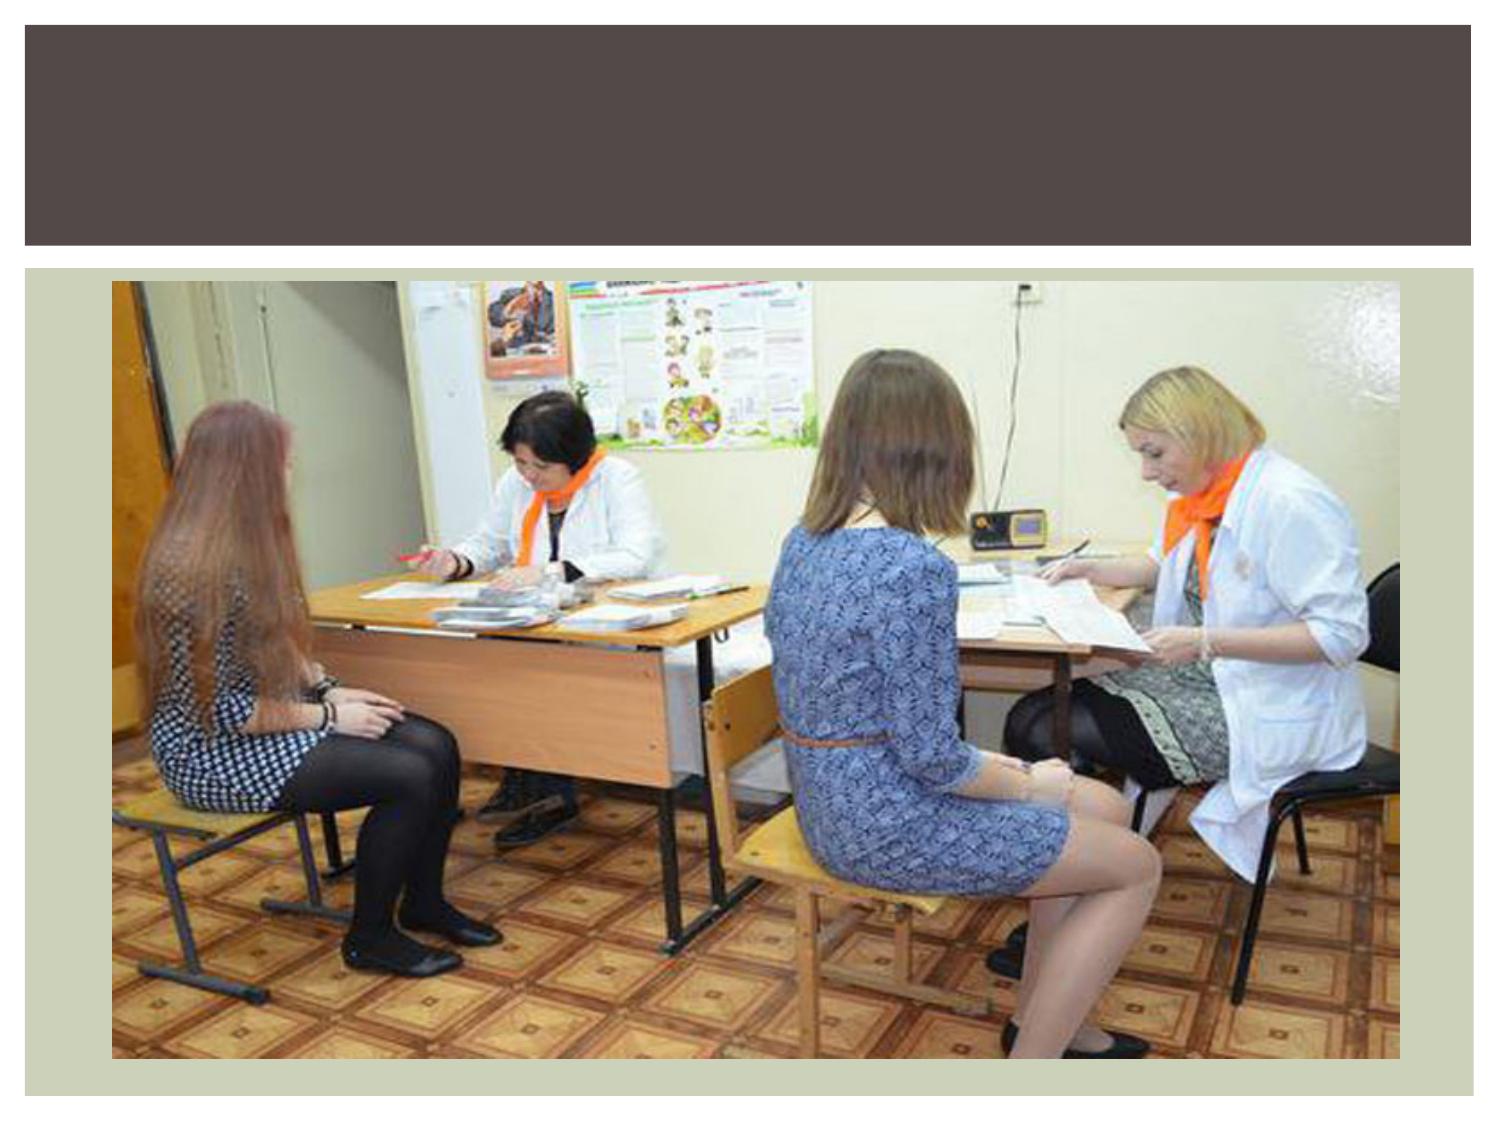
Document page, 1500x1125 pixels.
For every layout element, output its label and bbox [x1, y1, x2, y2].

list [111, 281, 1400, 1059]
